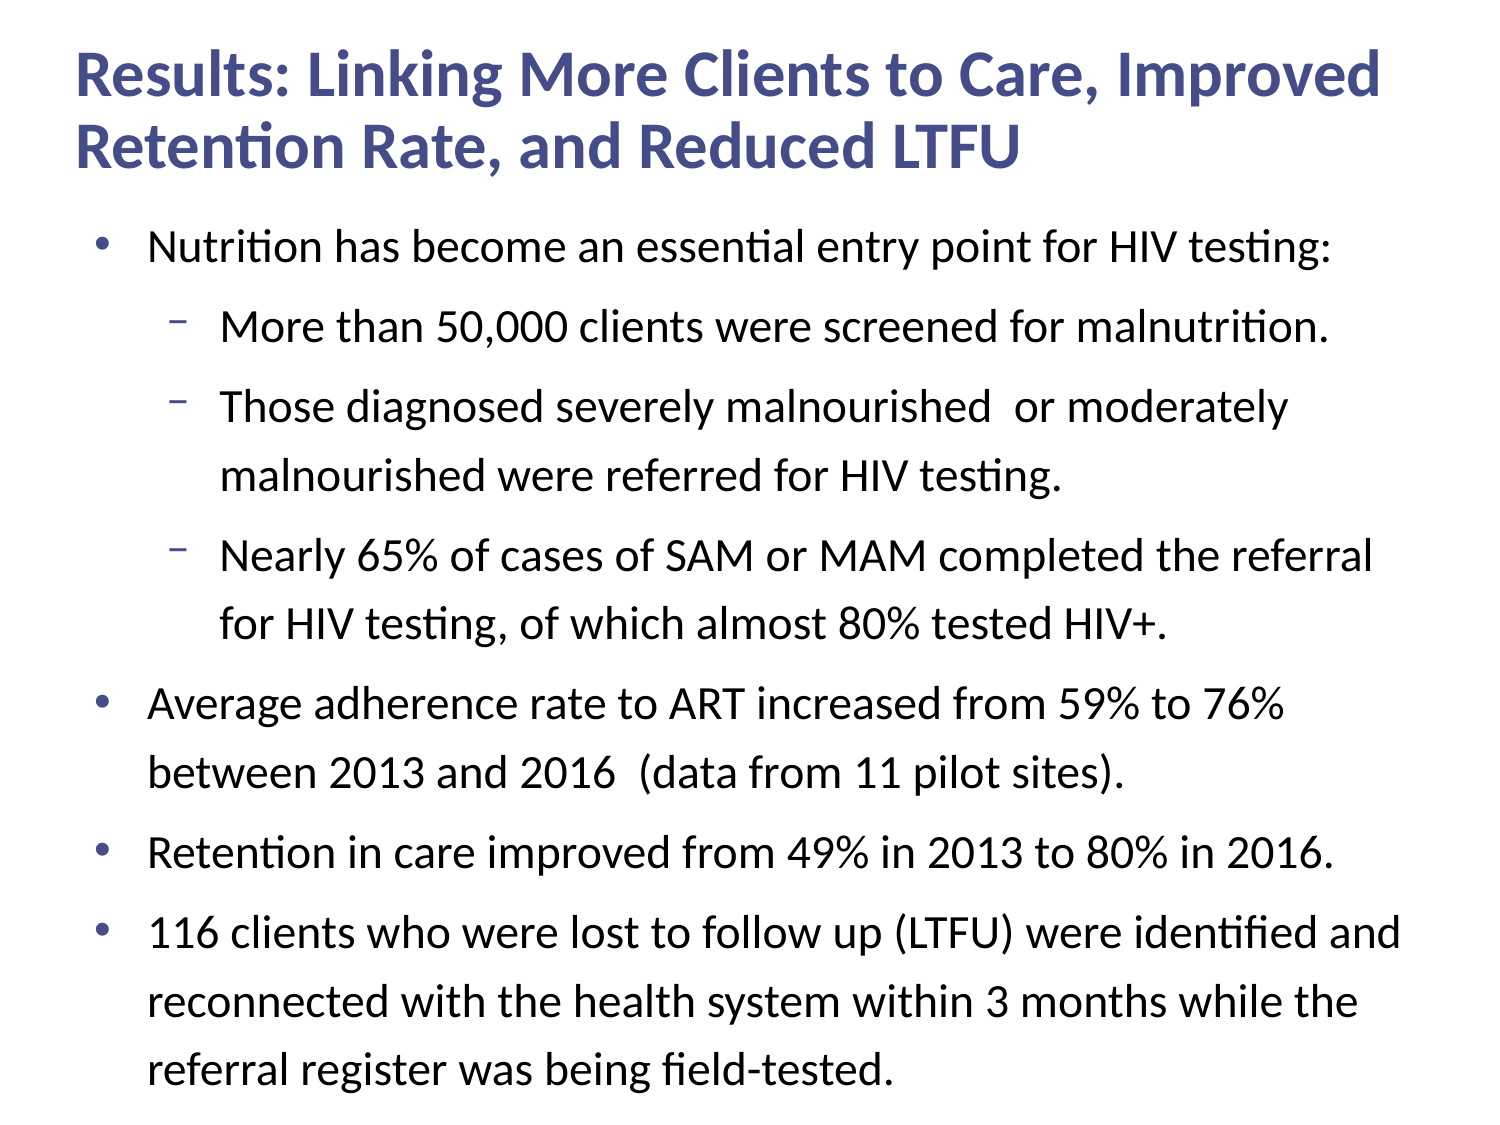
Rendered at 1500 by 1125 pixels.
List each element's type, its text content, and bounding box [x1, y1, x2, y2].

list Nutrition has become an essential entry point for HIV testing: More than 50,000 clients were screened for malnutrition. Those diagnosed severely malnourished or moderately malnourished were referred for HIV testing. Nearly 65% of cases of SAM or MAM completed the referral for HIV testing, of which almost 80% tested HIV+. Average adherence rate to ART increased from 59% to 76% between 2013 and 2016 (data from 11 pilot sites). Retention in care improved from 49% in 2013 to 80% in 2016. 116 clients who were lost to follow up (LTFU) were identified and reconnected with the health system within 3 months while the referral register was being field-tested. [19, 195, 1482, 1125]
title Results: Linking More Clients to Care, Improved Retention Rate, and Reduced LTFU [0, 28, 1500, 194]
